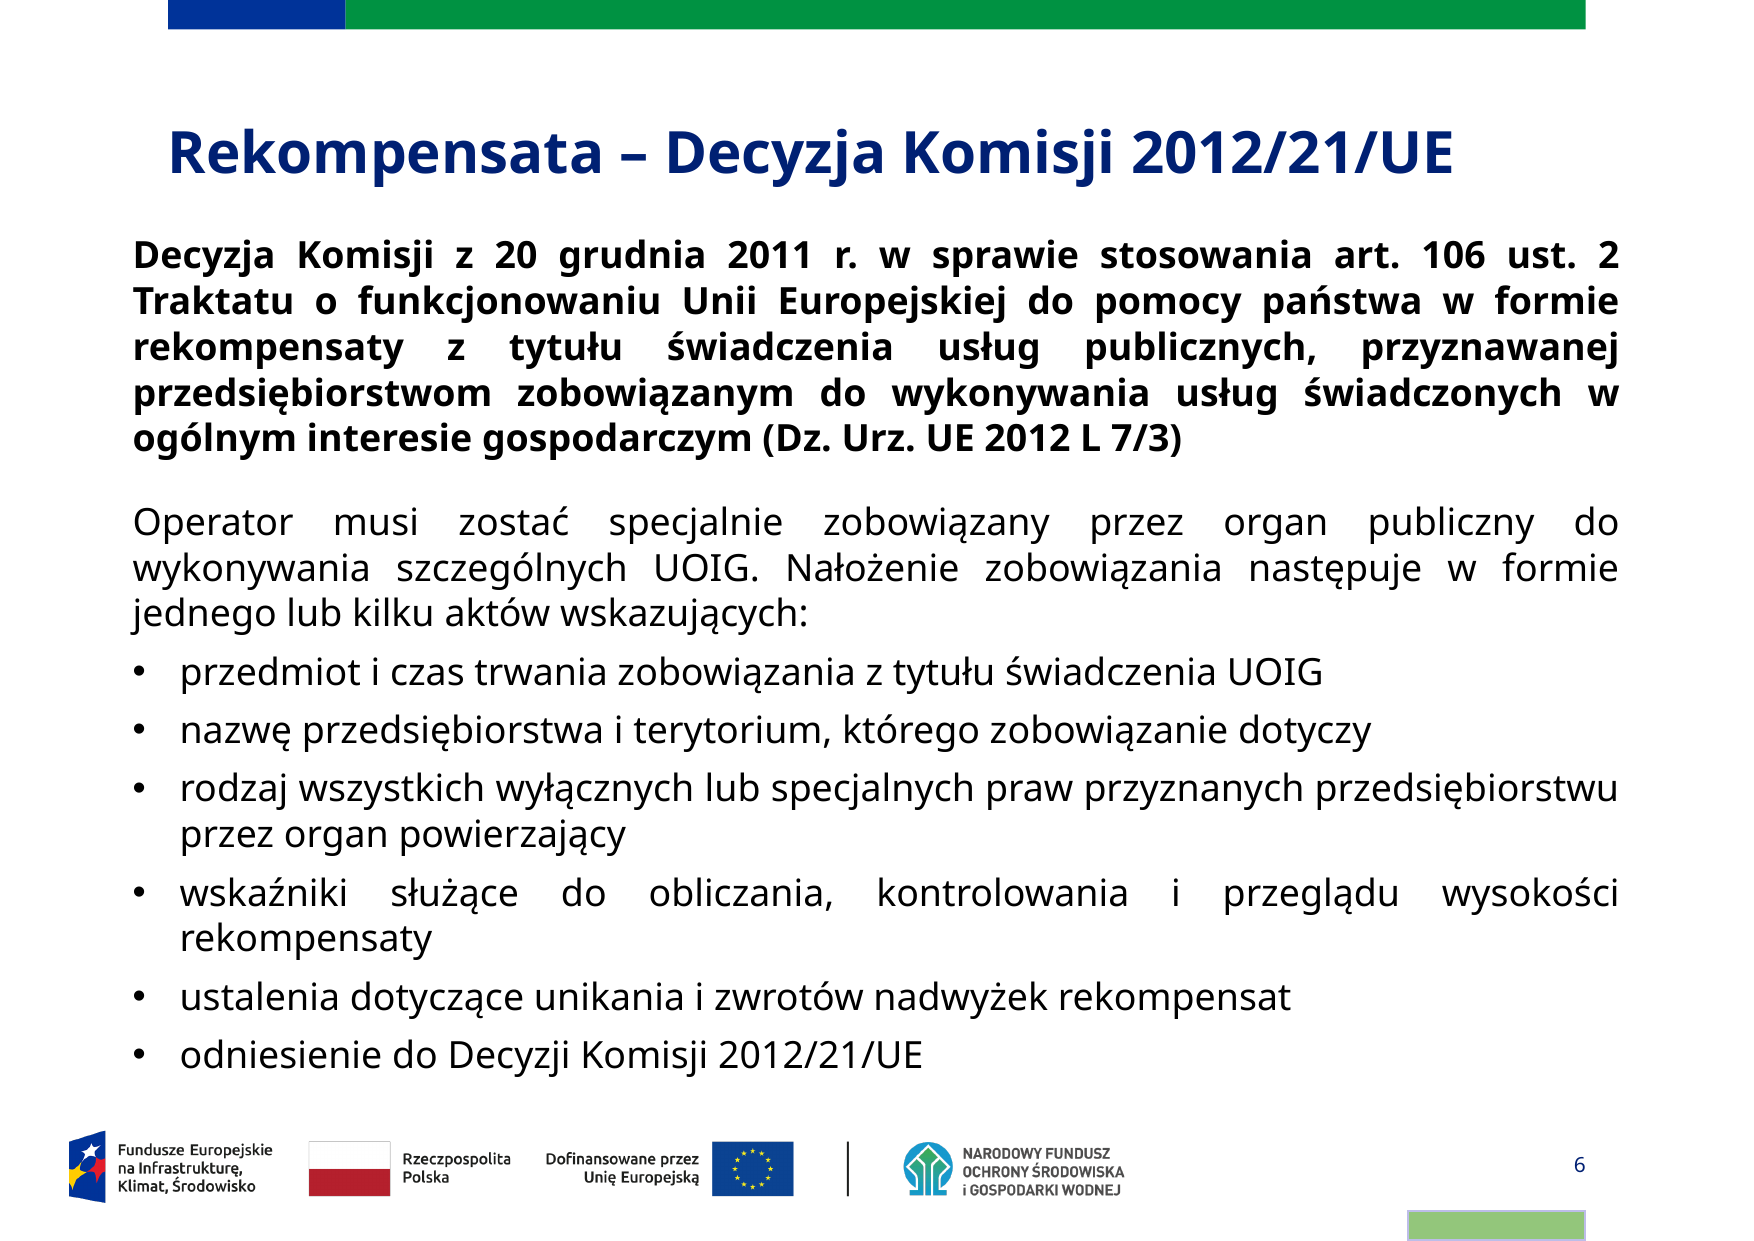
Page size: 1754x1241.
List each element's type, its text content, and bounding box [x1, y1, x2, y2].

picture [49, 1112, 1143, 1221]
title Rekompensata – Decyzja Komisji 2012/21/UE [167, 110, 1586, 230]
list Decyzja Komisji z 20 grudnia 2011 r. w sprawie stosowania art. 106 ust. 2 Traktatu o funkcjonowaniu Unii Europejskiej do pomocy państwa w formie rekompensaty z tytułu świadczenia usług publicznych, przyznawanej przedsiębiorstwom zobowiązanym do wykonywania usług świadczonych w ogólnym interesie gospodarczym (Dz. Urz. UE 2012 L 7/3) Operator musi zostać specjalnie zobowiązany przez organ publiczny do wykonywania szczególnych UOIG. Nałożenie zobowiązania następuje w formie jednego lub kilku aktów wskazujących: przedmiot i czas trwania zobowiązania z tytułu świadczenia UOIG nazwę przedsiębiorstwa i terytorium, którego zobowiązanie dotyczy rodzaj wszystkich wyłącznych lub specjalnych praw przyznanych przedsiębiorstwu przez organ powierzający wskaźniki służące do obliczania, kontrolowania i przeglądu wysokości rekompensaty ustalenia dotyczące unikania i zwrotów nadwyżek rekompensat odniesienie do Decyzji Komisji 2012/21/UE [132, 230, 1622, 1081]
slide_number 6 [1408, 1151, 1586, 1181]
